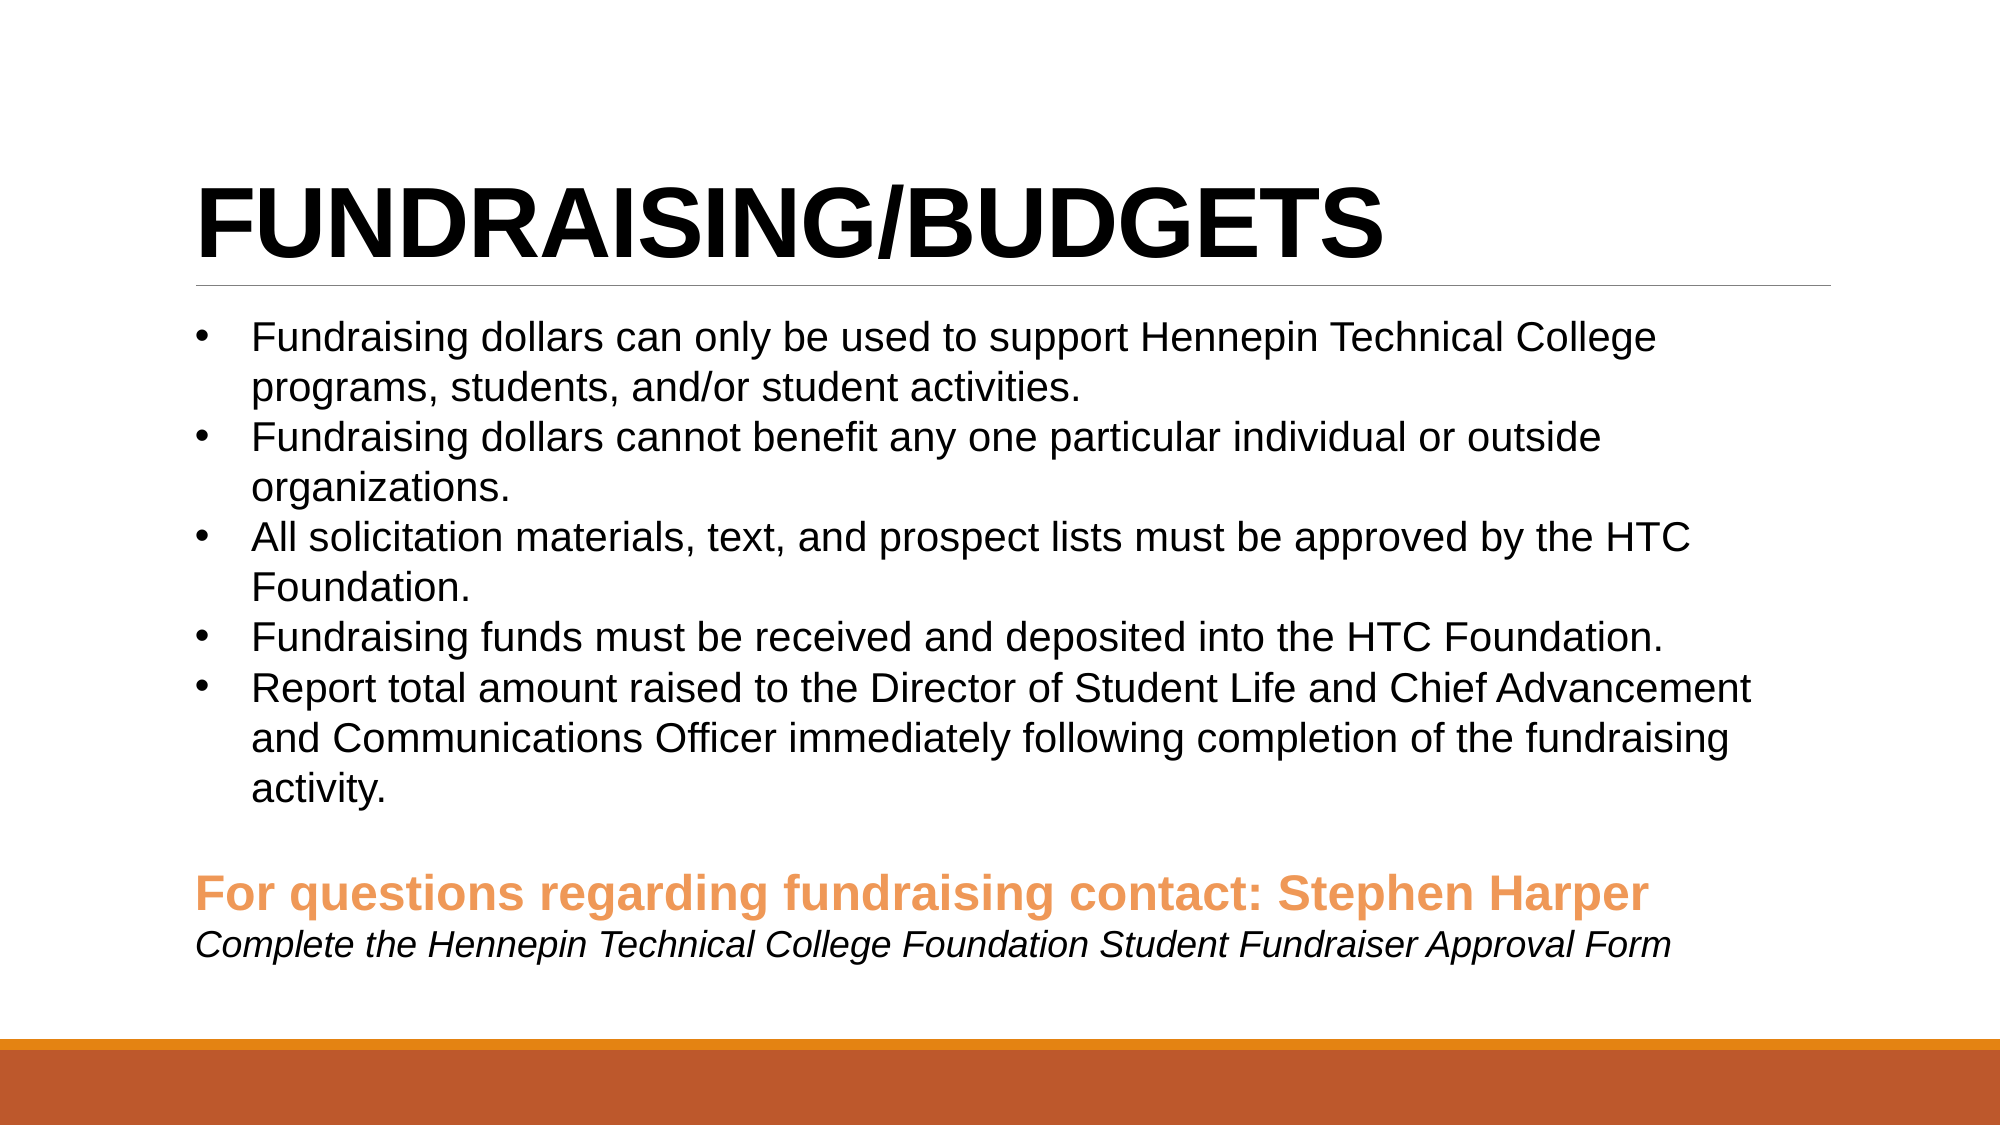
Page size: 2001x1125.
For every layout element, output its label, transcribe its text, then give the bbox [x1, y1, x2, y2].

title FUNDRAISING/BUDGETS [180, 47, 1830, 285]
text_box Fundraising dollars can only be used to support Hennepin Technical College programs, students, and/or student activities. Fundraising dollars cannot benefit any one particular individual or outside organizations. All solicitation materials, text, and prospect lists must be approved by the HTC Foundation. Fundraising funds must be received and deposited into the HTC Foundation. Report total amount raised to the Director of Student Life and Chief Advancement and Communications Officer immediately following completion of the fundraising activity. For questions regarding fundraising contact: Stephen Harper Complete the Hennepin Technical College Foundation Student Fundraiser Approval Form [179, 302, 1830, 973]
